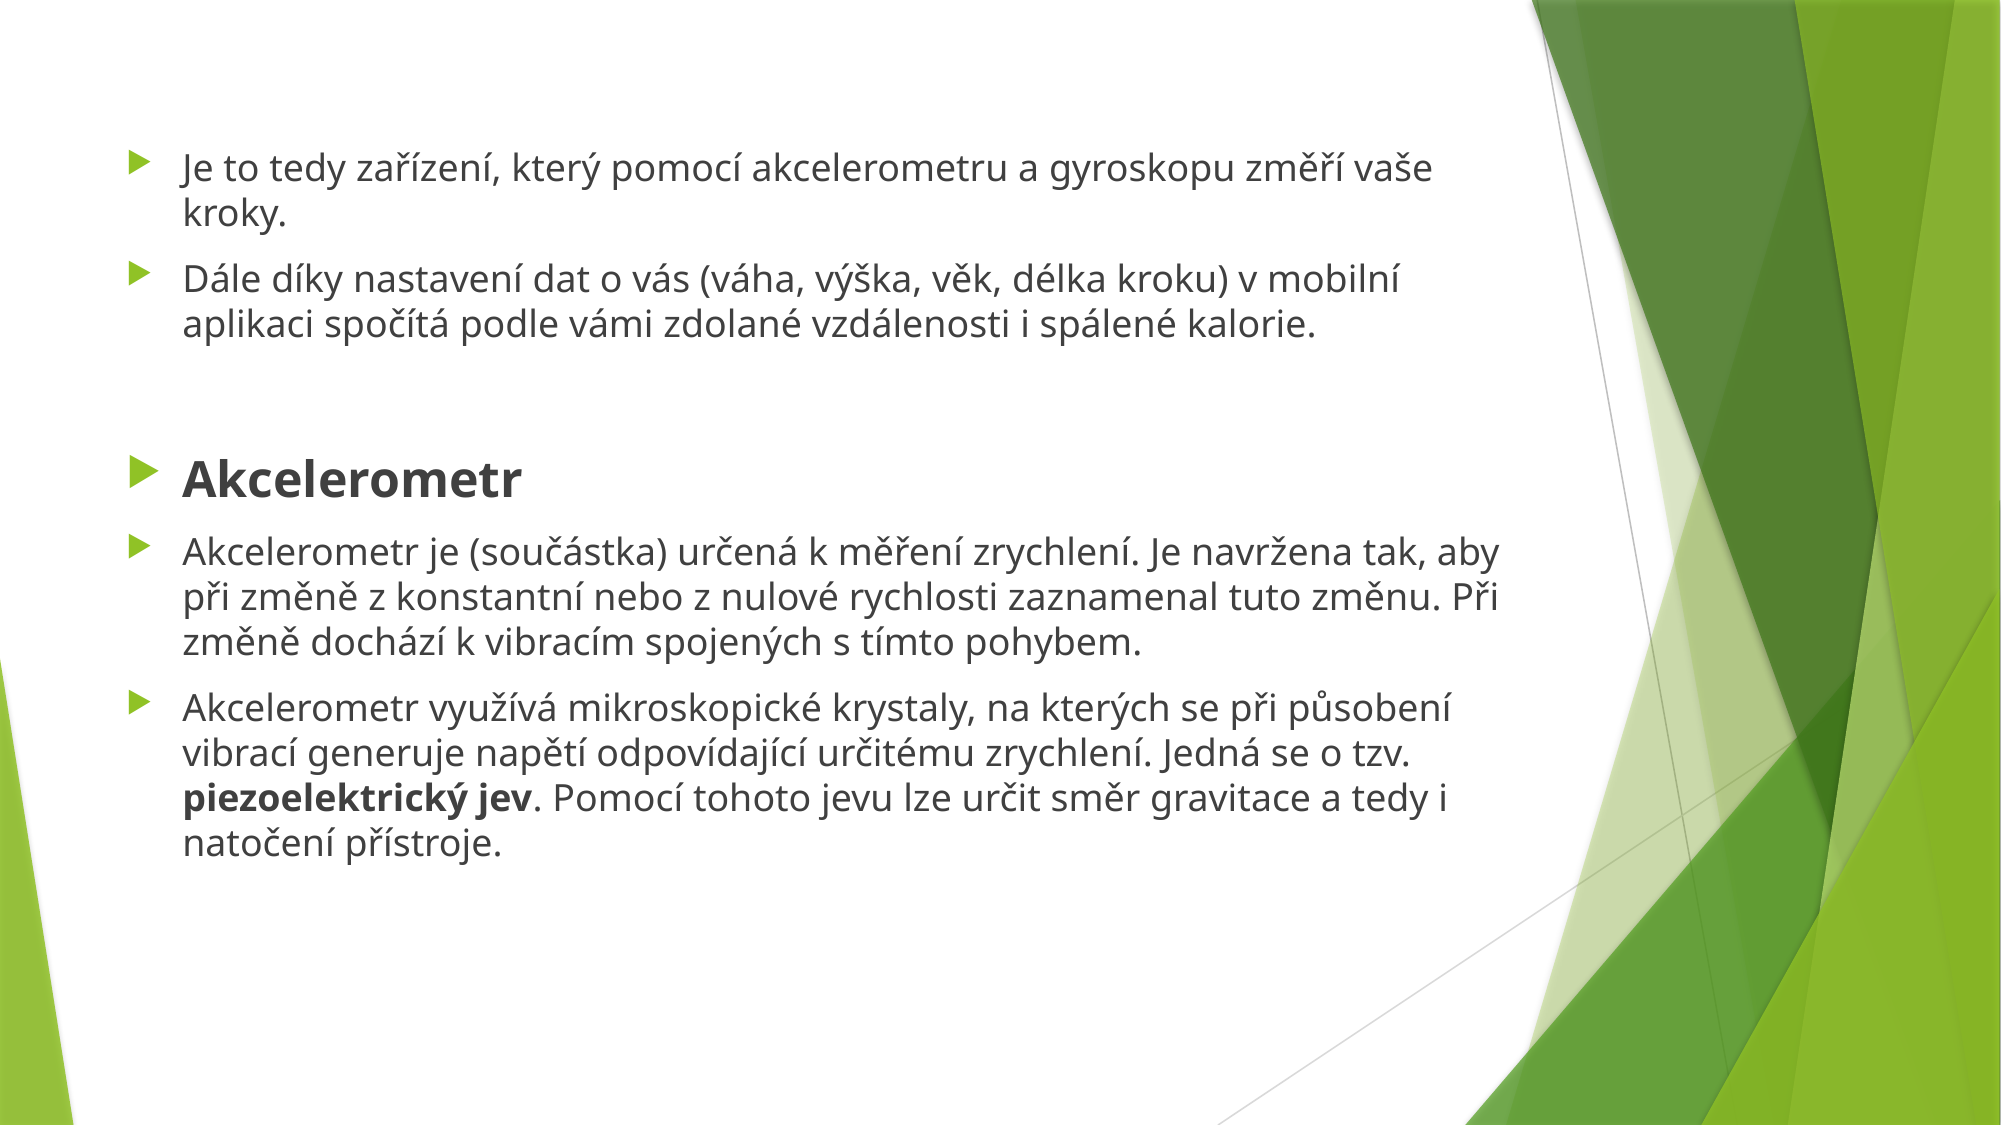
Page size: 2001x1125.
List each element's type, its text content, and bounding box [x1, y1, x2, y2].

list Je to tedy zařízení, který pomocí akcelerometru a gyroskopu změří vaše kroky. Dále díky nastavení dat o vás (váha, výška, věk, délka kroku) v mobilní aplikaci spočítá podle vámi zdolané vzdálenosti i spálené kalorie. Akcelerometr Akcelerometr je (součástka) určená k měření zrychlení. Je navržena tak, aby při změně z konstantní nebo z nulové rychlosti zaznamenal tuto změnu. Při změně dochází k vibracím spojených s tímto pohybem. Akcelerometr využívá mikroskopické krystaly, na kterých se při působení vibrací generuje napětí odpovídající určitému zrychlení. Jedná se o tzv. piezoelektrický jev. Pomocí tohoto jevu lze určit směr gravitace a tedy i natočení přístroje. [111, 136, 1522, 991]
